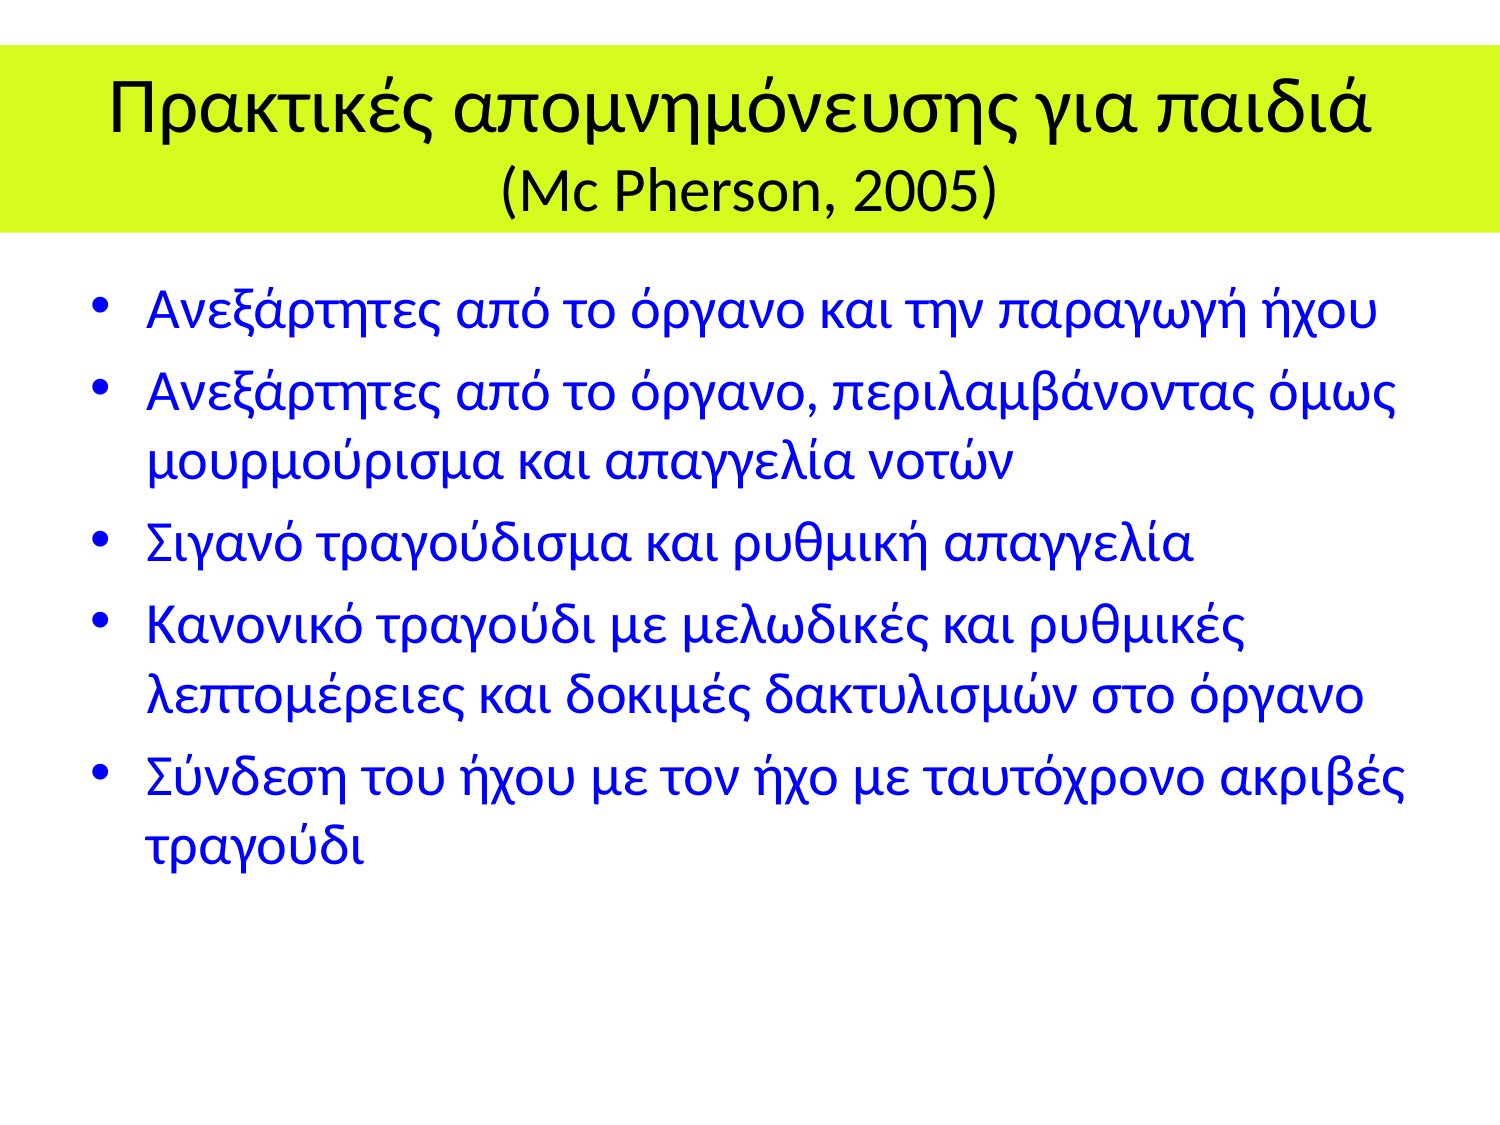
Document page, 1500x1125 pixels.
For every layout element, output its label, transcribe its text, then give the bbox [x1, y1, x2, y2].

list Ανεξάρτητες από το όργανο και την παραγωγή ήχου Ανεξάρτητες από το όργανο, περιλαμβάνοντας όμως μουρμούρισμα και απαγγελία νοτών Σιγανό τραγούδισμα και ρυθμική απαγγελία Κανονικό τραγούδι με μελωδικές και ρυθμικές λεπτομέρειες και δοκιμές δακτυλισμών στο όργανο Σύνδεση του ήχου με τον ήχο με ταυτόχρονο ακριβές τραγούδι [75, 262, 1425, 1083]
title Πρακτικές απομνημόνευσης για παιδιά (Mc Pherson, 2005) [0, 45, 1500, 233]
